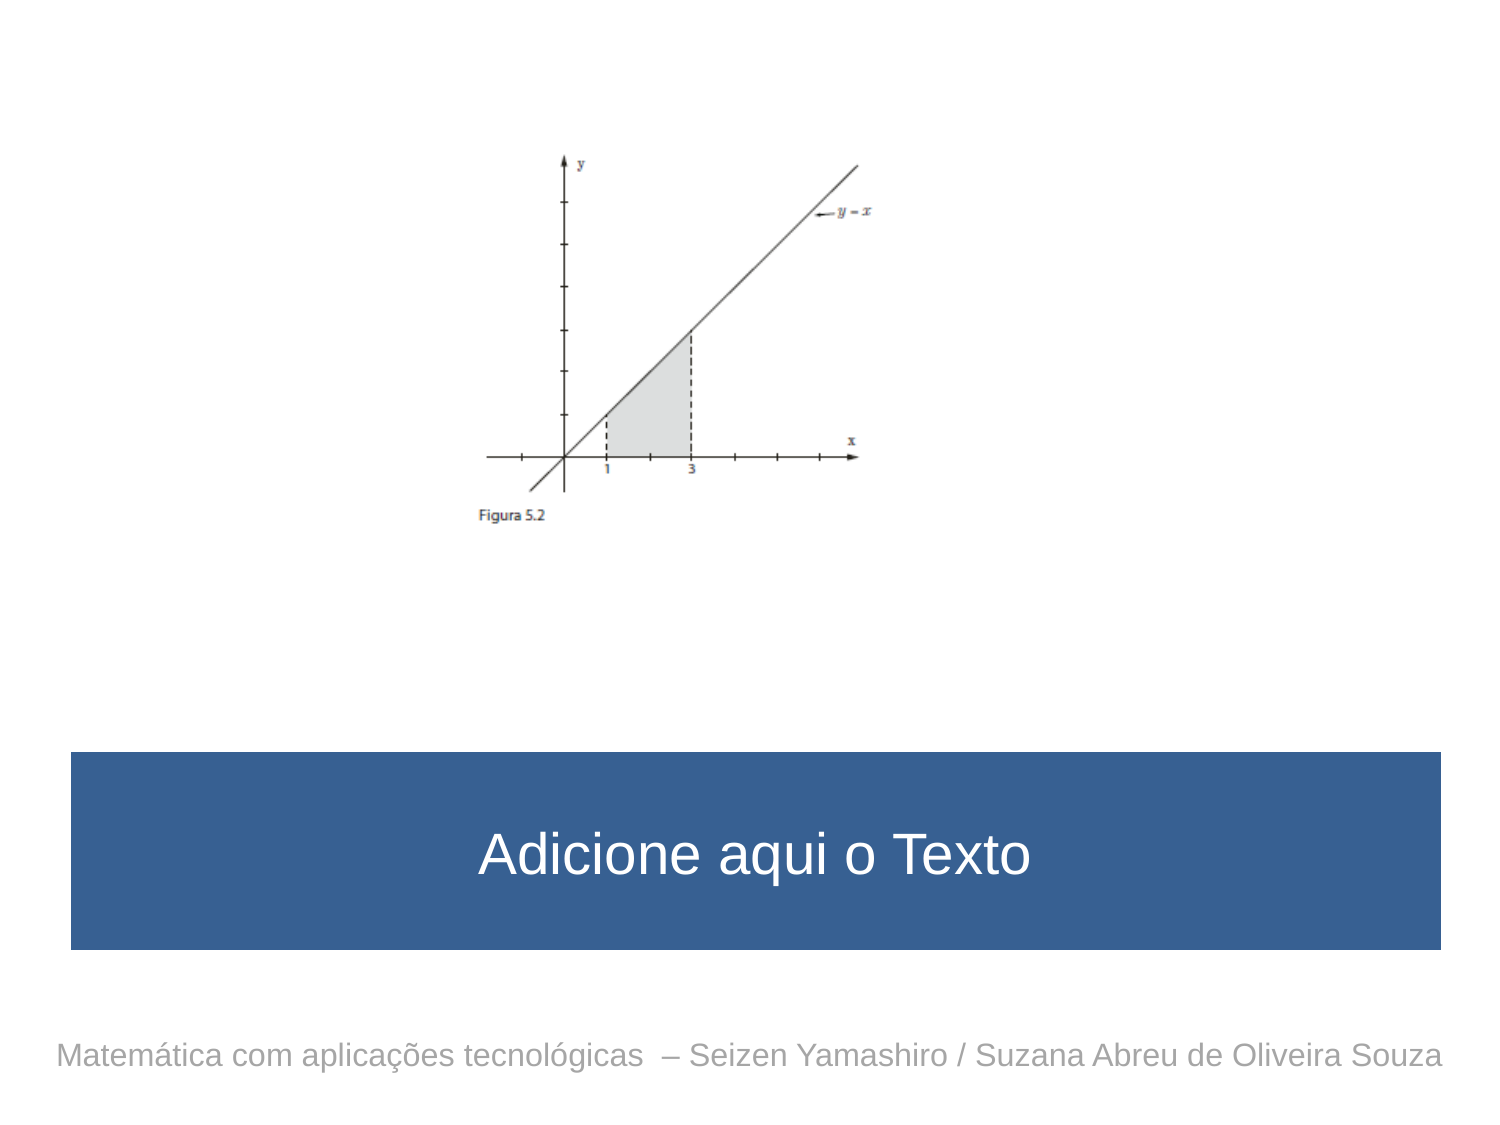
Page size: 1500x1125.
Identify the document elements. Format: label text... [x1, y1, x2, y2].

picture [454, 125, 932, 542]
footer Matemática com aplicações tecnológicas – Seizen Yamashiro / Suzana Abreu de Oliveira Souza [0, 987, 1500, 1072]
text_box Adicione aqui o Texto [70, 751, 1442, 951]
